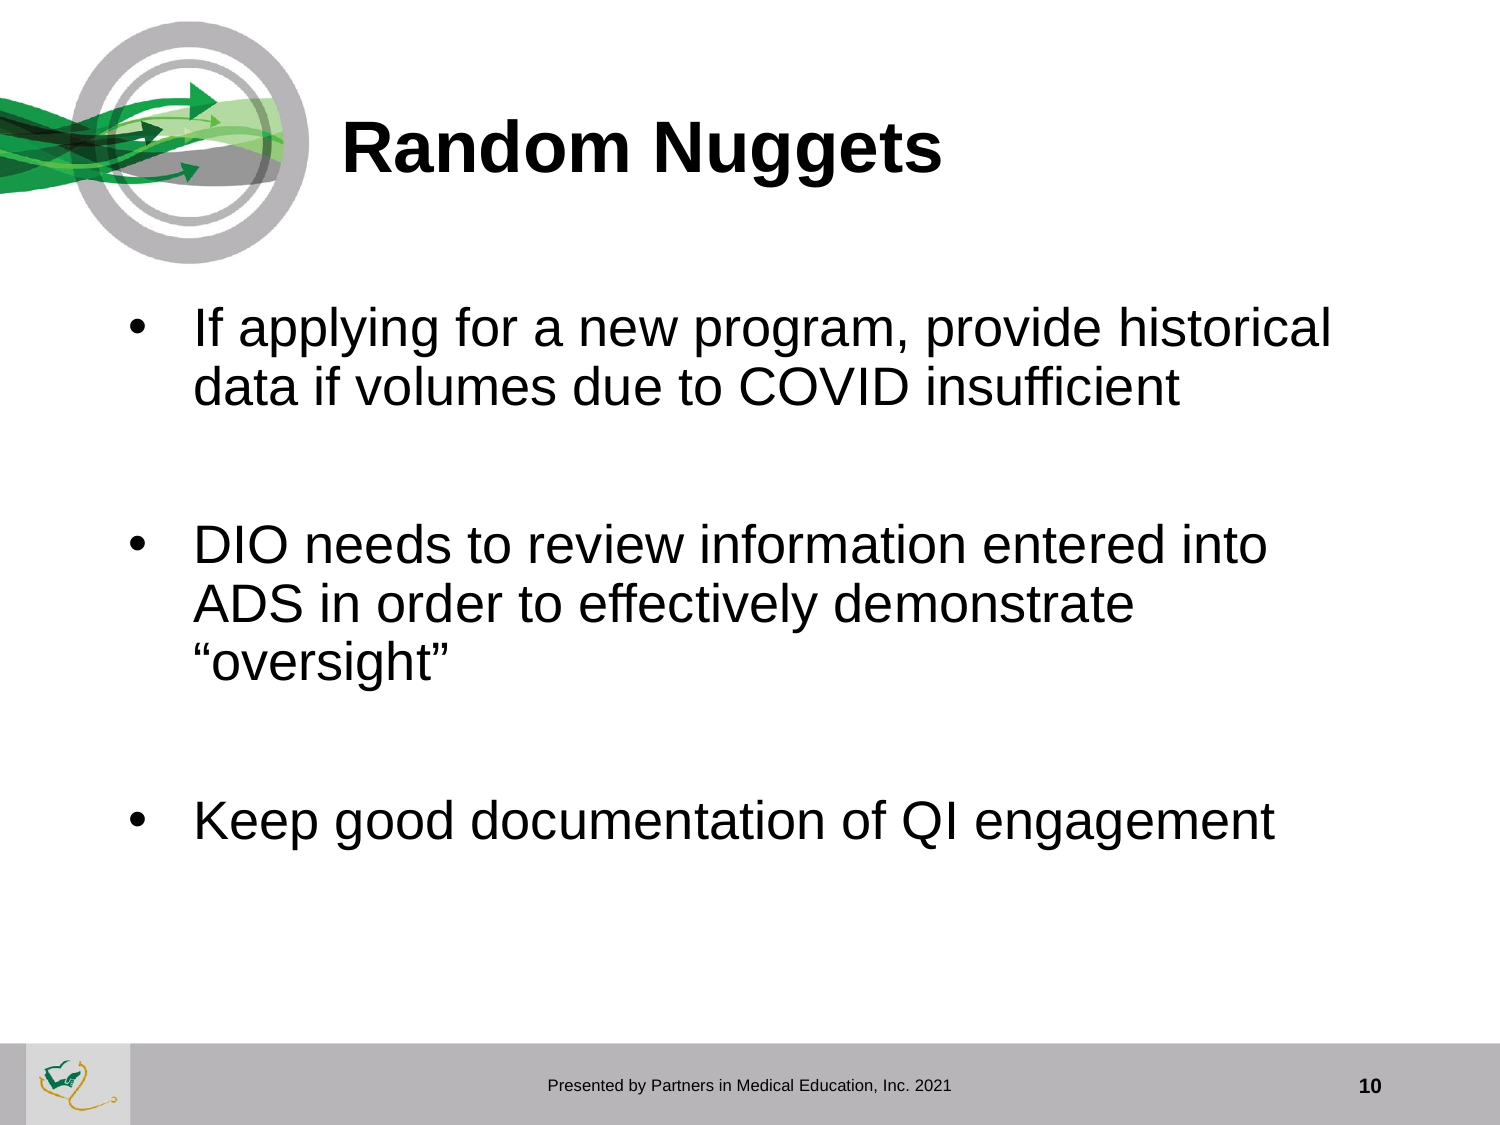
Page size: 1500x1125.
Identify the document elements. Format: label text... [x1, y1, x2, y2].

footer Presented by Partners in Medical Education, Inc. 2021 [496, 1054, 1004, 1115]
title Random Nuggets [326, 40, 1397, 258]
list If applying for a new program, provide historical data if volumes due to COVID insufficient DIO needs to review information entered into ADS in order to effectively demonstrate “oversight” Keep good documentation of QI engagement [103, 285, 1397, 1014]
slide_number 10 [1059, 1055, 1397, 1116]
picture [0, 0, 1500, 1125]
